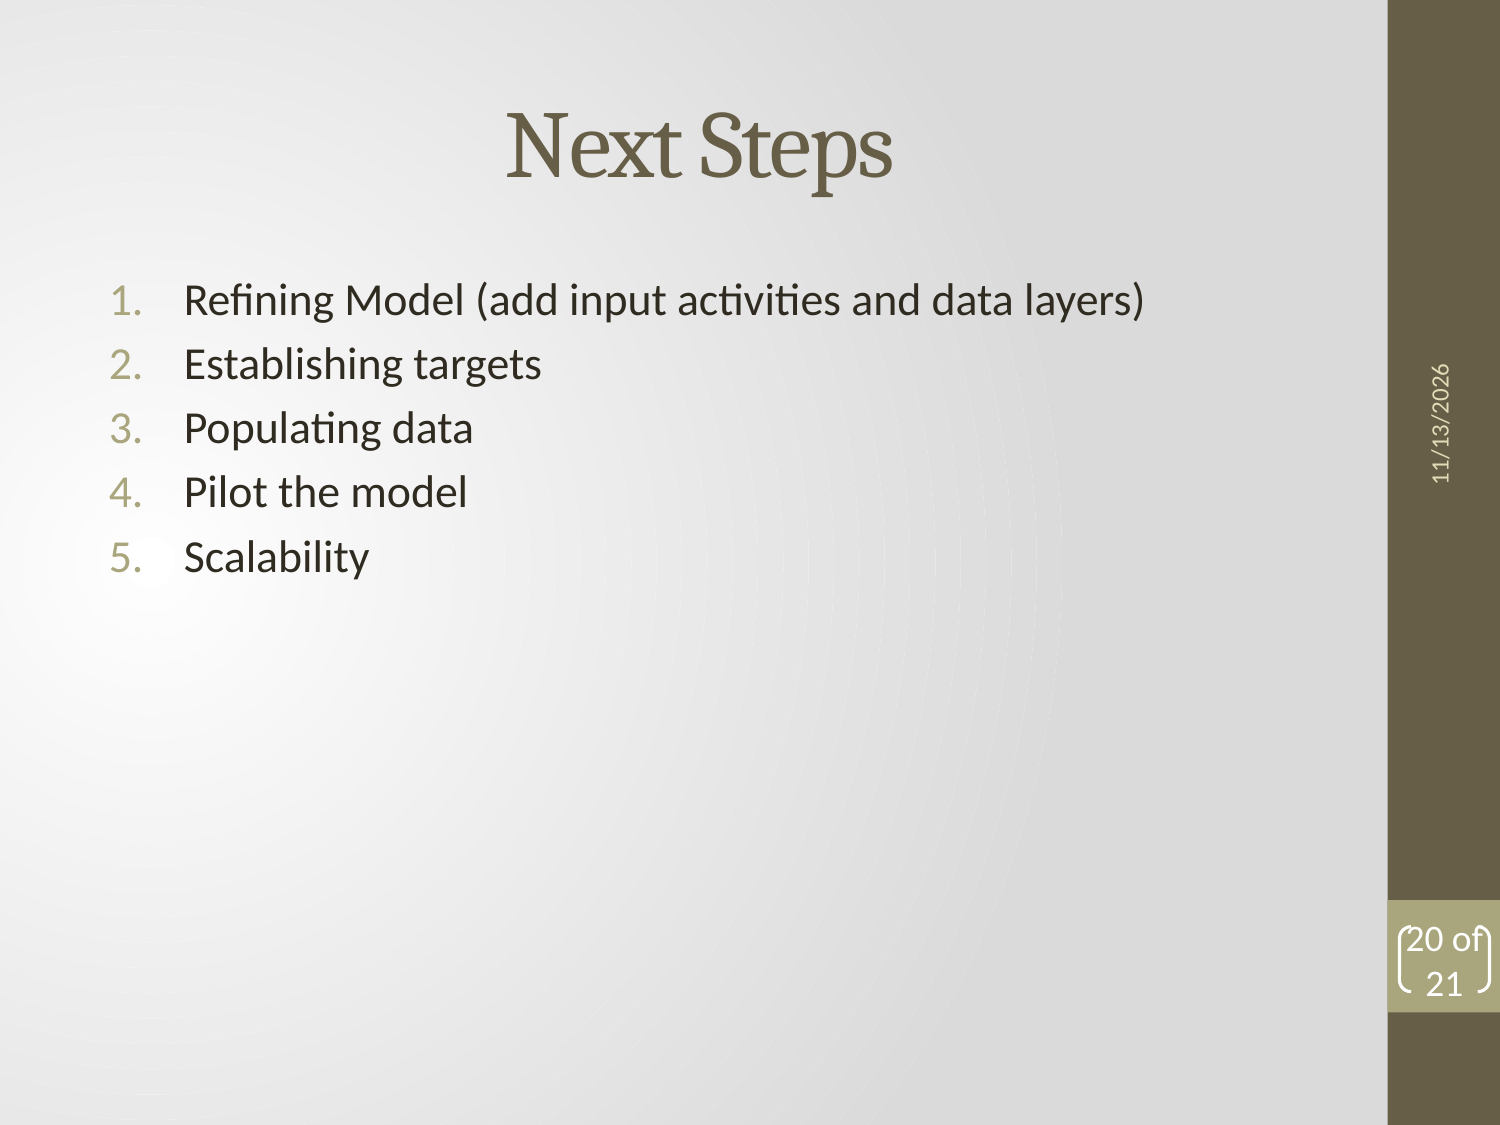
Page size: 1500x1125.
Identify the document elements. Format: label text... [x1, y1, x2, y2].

slide_number 20 of 21 [1397, 925, 1492, 994]
list Refining Model (add input activities and data layers) Establishing targets Populating data Pilot the model Scalability [75, 262, 1325, 1050]
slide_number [1408, 100, 1469, 501]
title Next Steps [75, 45, 1325, 233]
